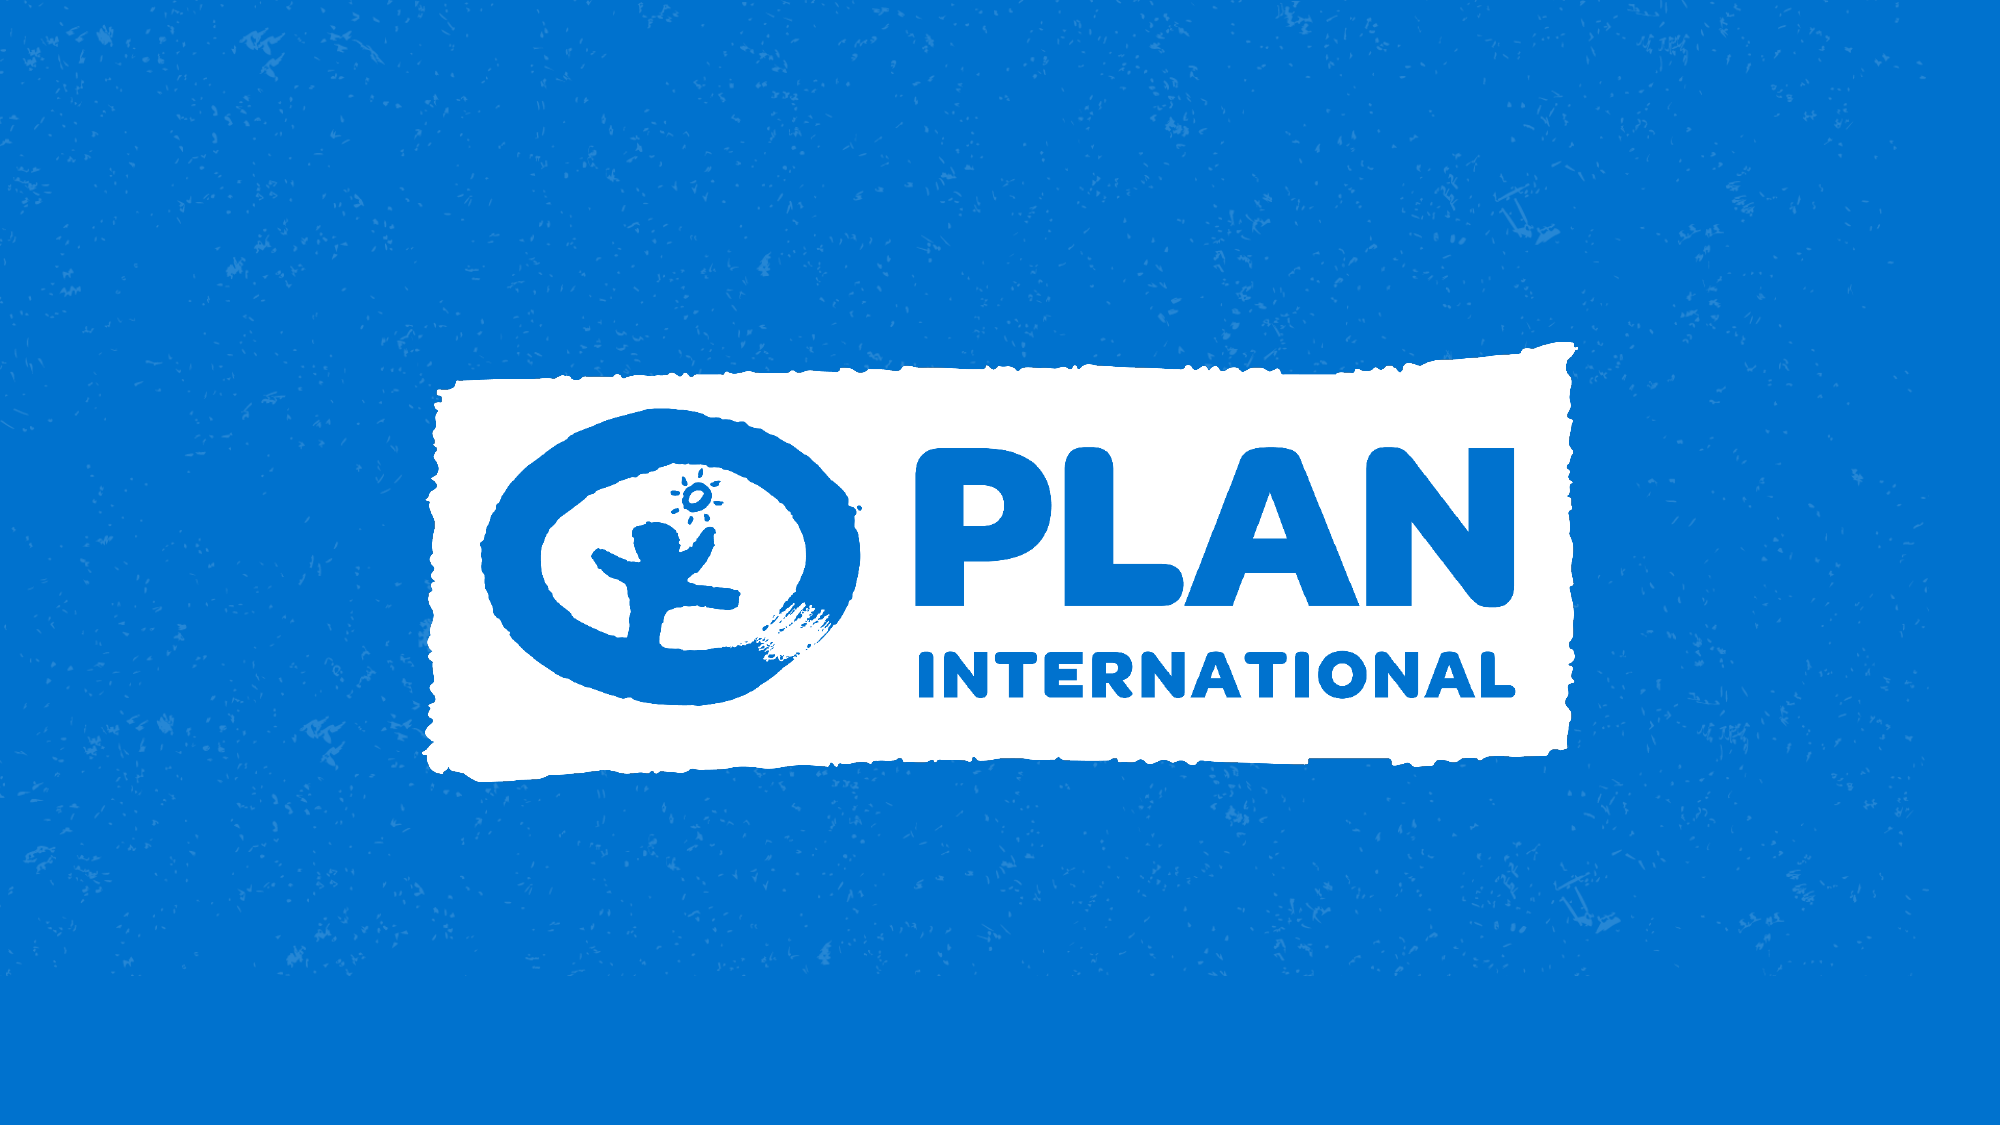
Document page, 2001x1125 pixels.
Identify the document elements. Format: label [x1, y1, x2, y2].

picture [0, 0, 1929, 976]
